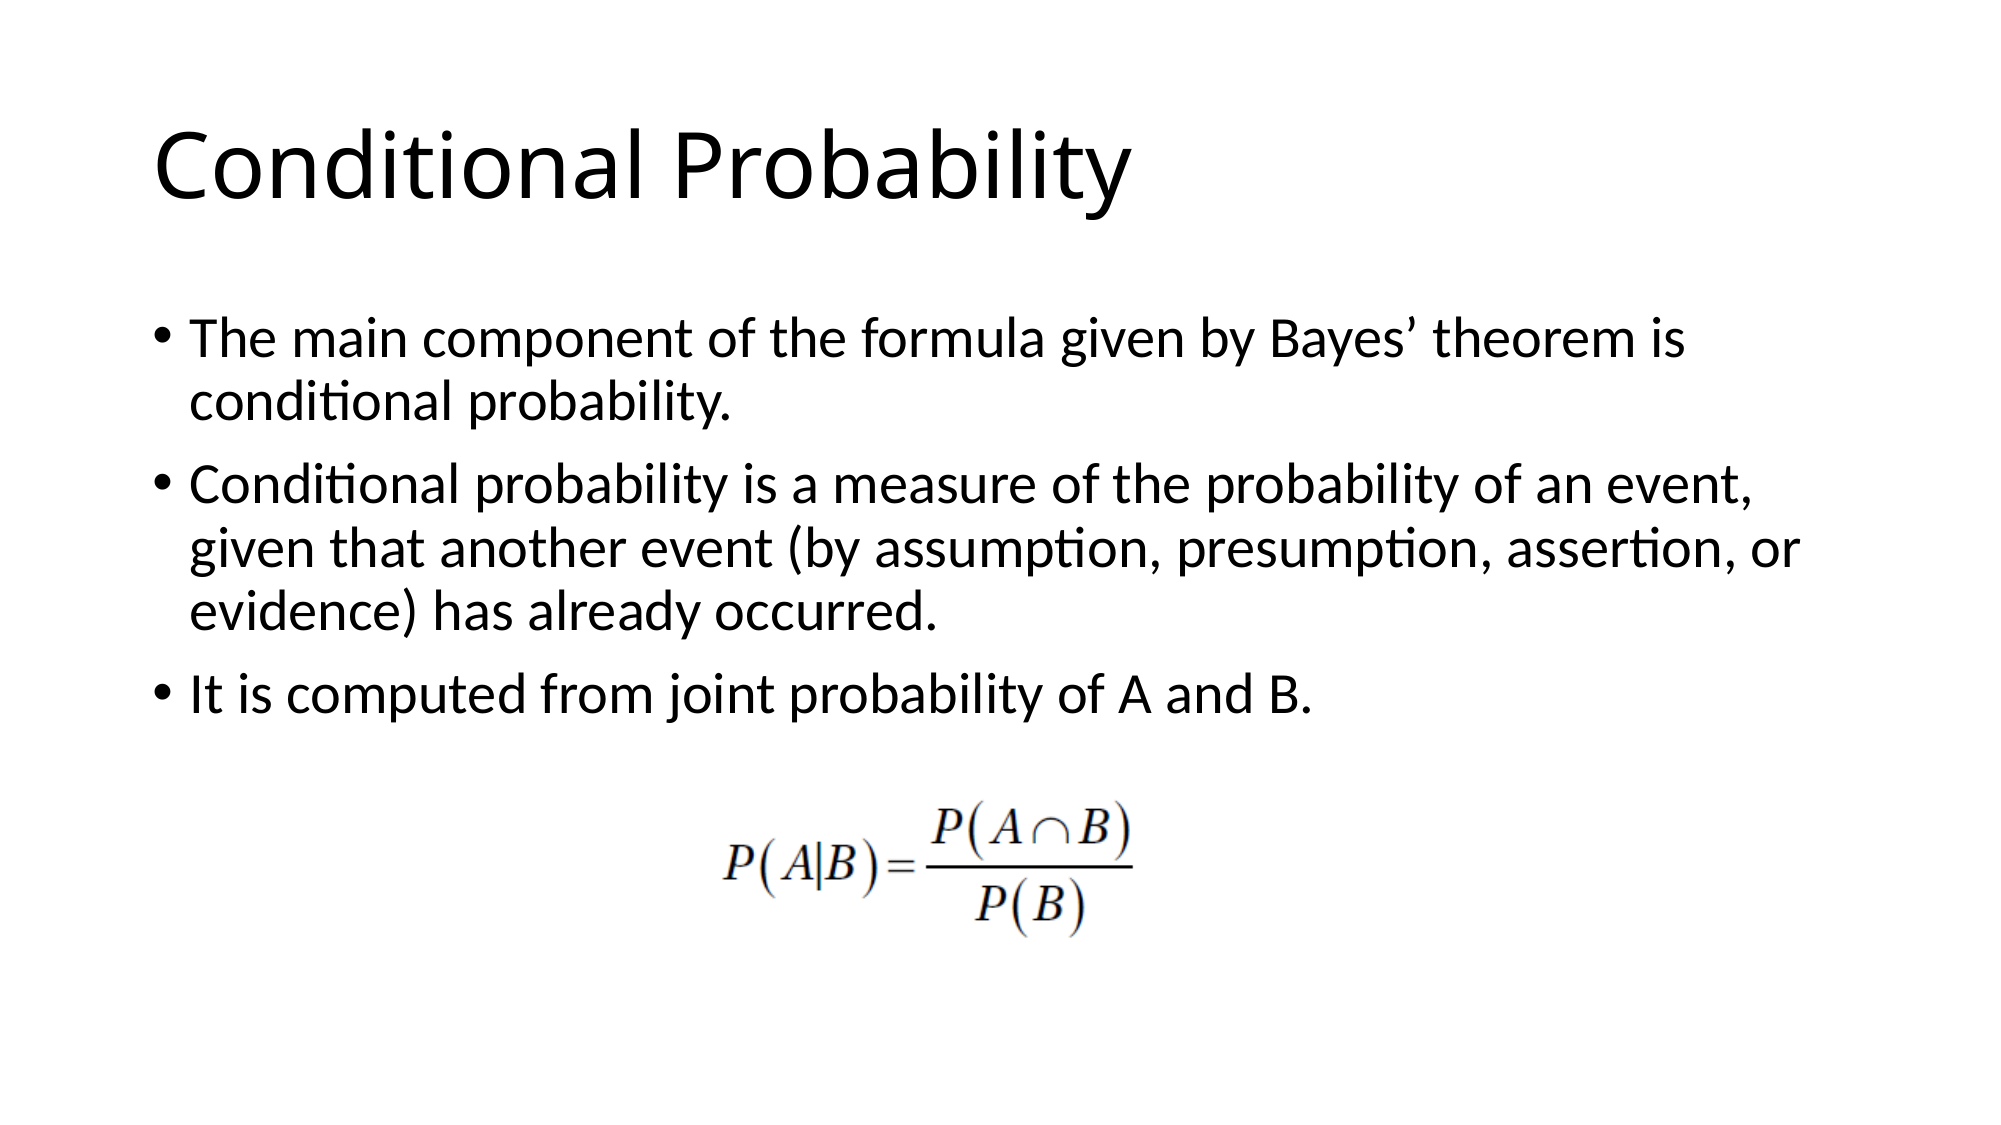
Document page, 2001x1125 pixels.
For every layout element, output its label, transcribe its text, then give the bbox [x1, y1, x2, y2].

list The main component of the formula given by Bayes’ theorem is conditional probability. Conditional probability is a measure of the probability of an event, given that another event (by assumption, presumption, assertion, or evidence) has already occurred. It is computed from joint probability of A and B. [137, 299, 1863, 1014]
picture [707, 776, 1166, 952]
title Conditional Probability [137, 59, 1863, 278]
